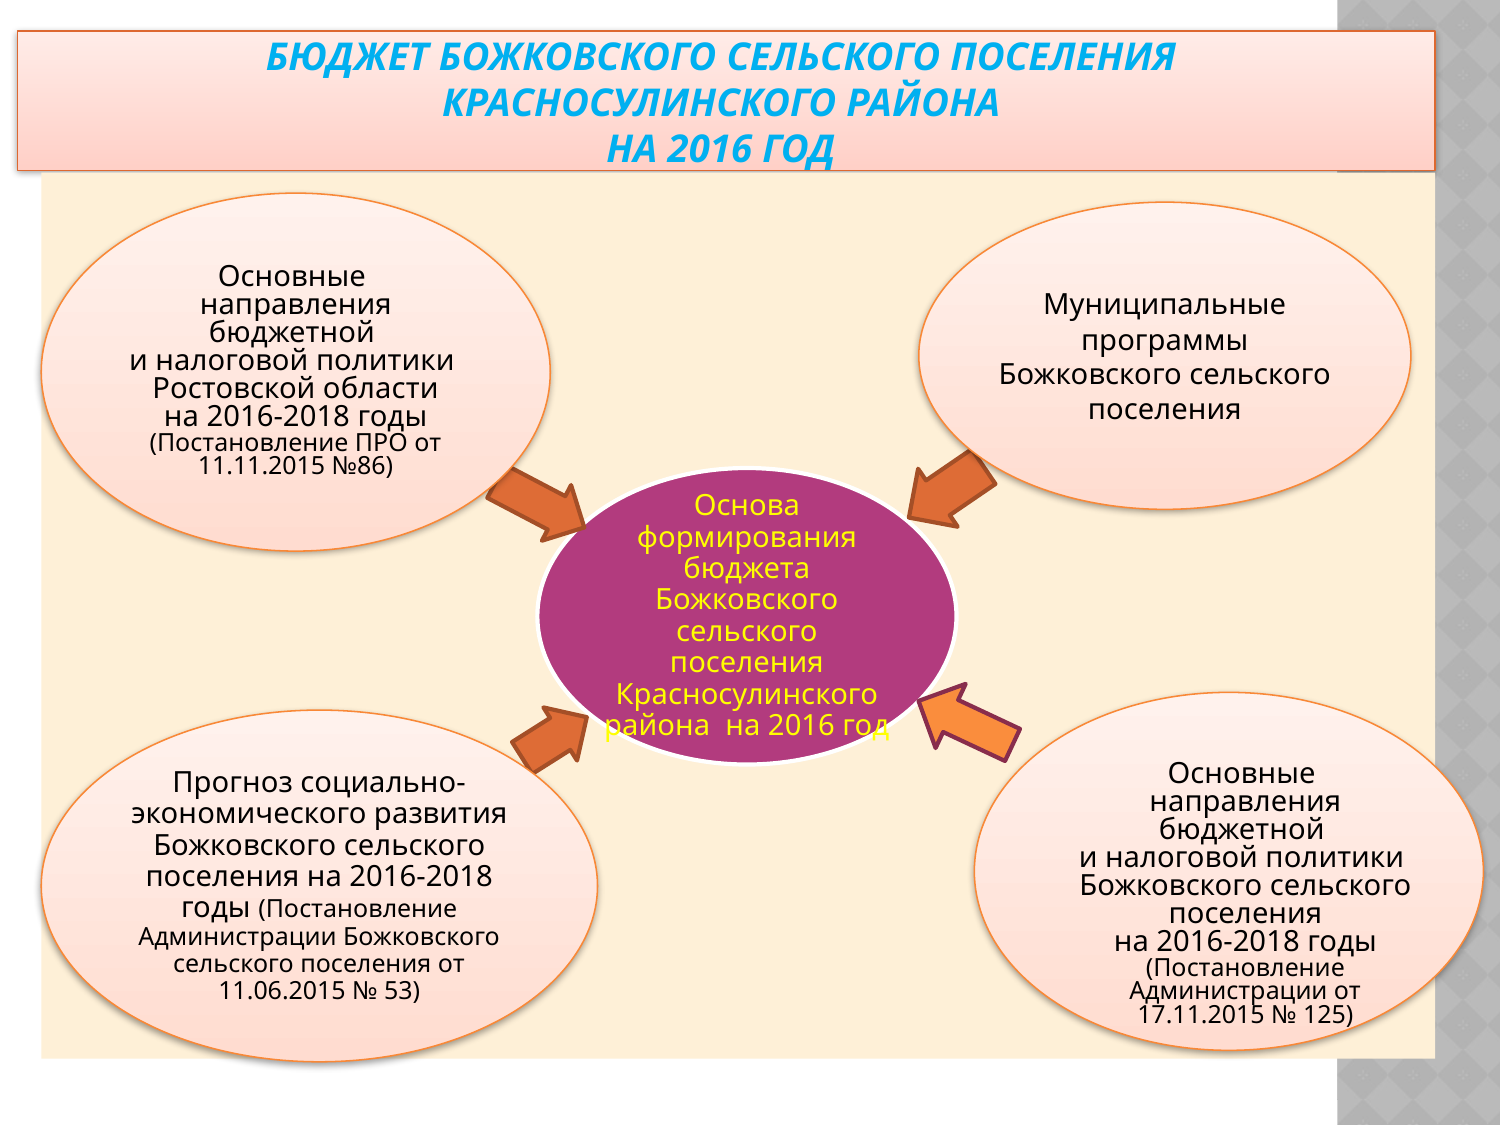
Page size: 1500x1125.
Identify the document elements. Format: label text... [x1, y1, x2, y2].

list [41, 172, 1436, 1059]
title БЮДЖЕТ БОЖКОВСКОГО СЕЛЬСКОГО ПОСЕЛЕНИЯ КРАСНОСУЛИНСКОГО РАЙОНА НА 2016 ГОД [17, 30, 1436, 171]
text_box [974, 692, 1484, 1051]
